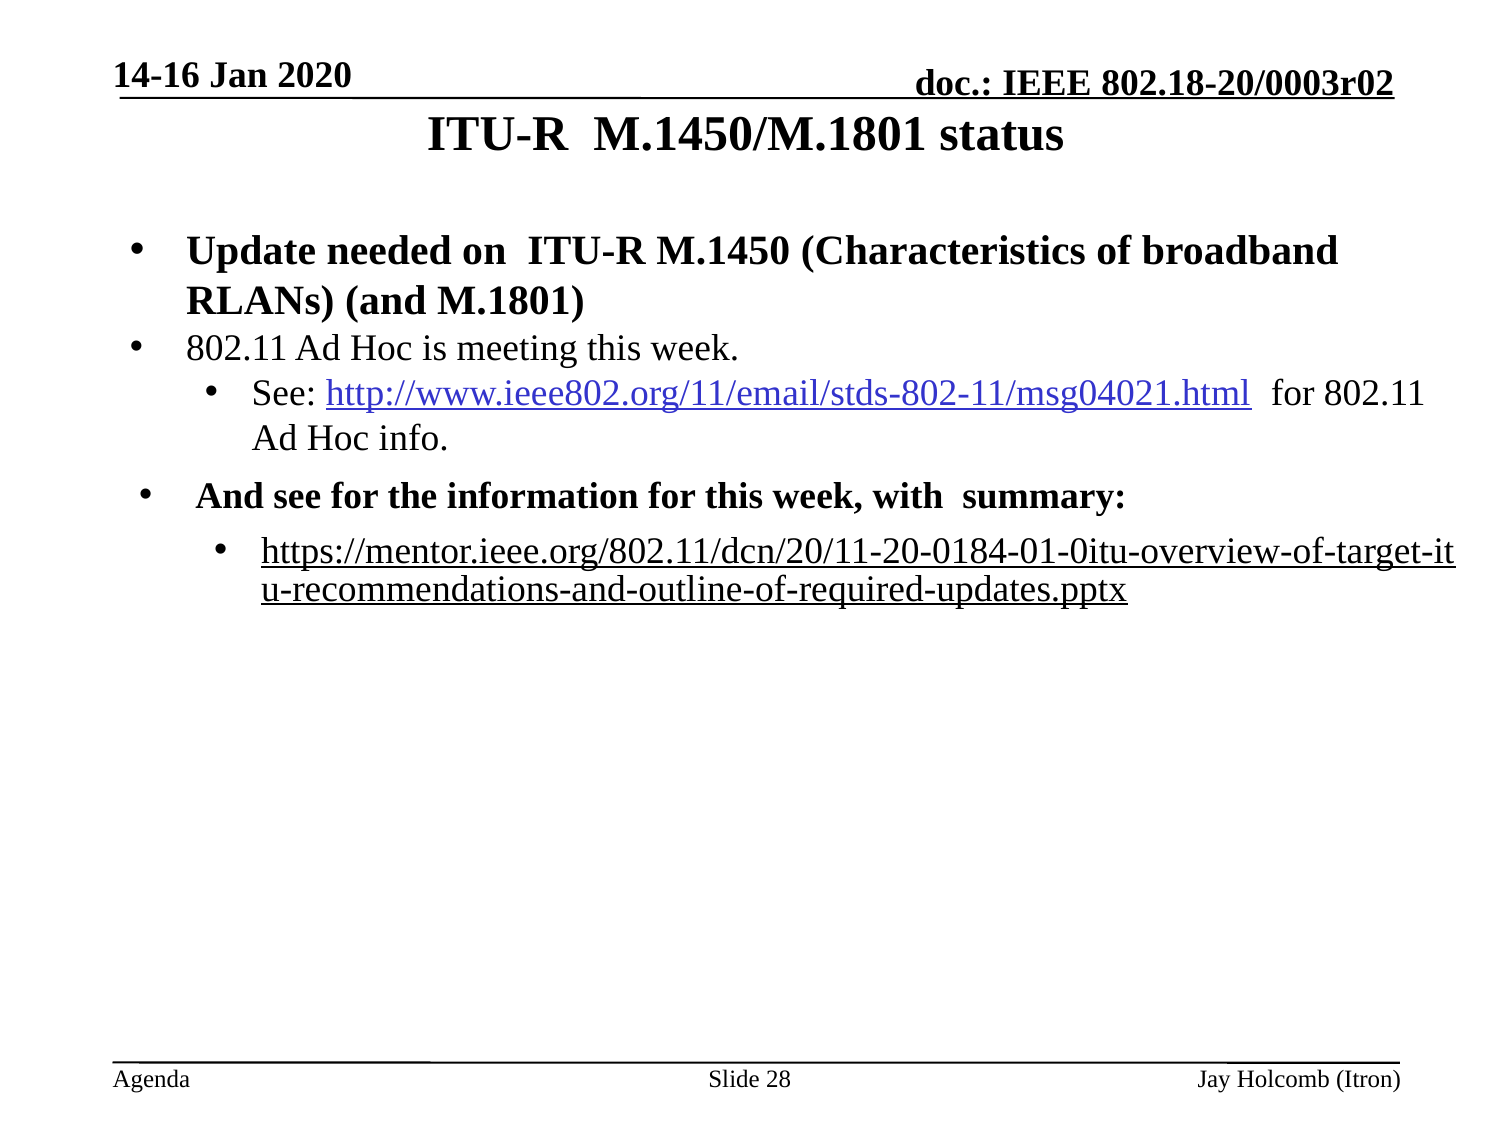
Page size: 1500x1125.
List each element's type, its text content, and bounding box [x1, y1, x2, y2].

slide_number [112, 49, 488, 95]
title ITU-R M.1450/M.1801 status [114, 103, 1390, 157]
slide_number Slide 28 [699, 1061, 800, 1123]
list Update needed on ITU-R M.1450 (Characteristics of broadband RLANs) (and M.1801) 802.11 Ad Hoc is meeting this week. See: http://www.ieee802.org/11/email/stds-802-11/msg04021.html for 802.11 Ad Hoc info. And see for the information for this week, with summary: https://mentor.ieee.org/802.11/dcn/20/11-20-0184-01-0itu-overview-of-target-itu-recommendations-and-outline-of-required-updates.pptx [114, 157, 1488, 1063]
footer Jay Holcomb (Itron) [878, 1061, 1402, 1093]
